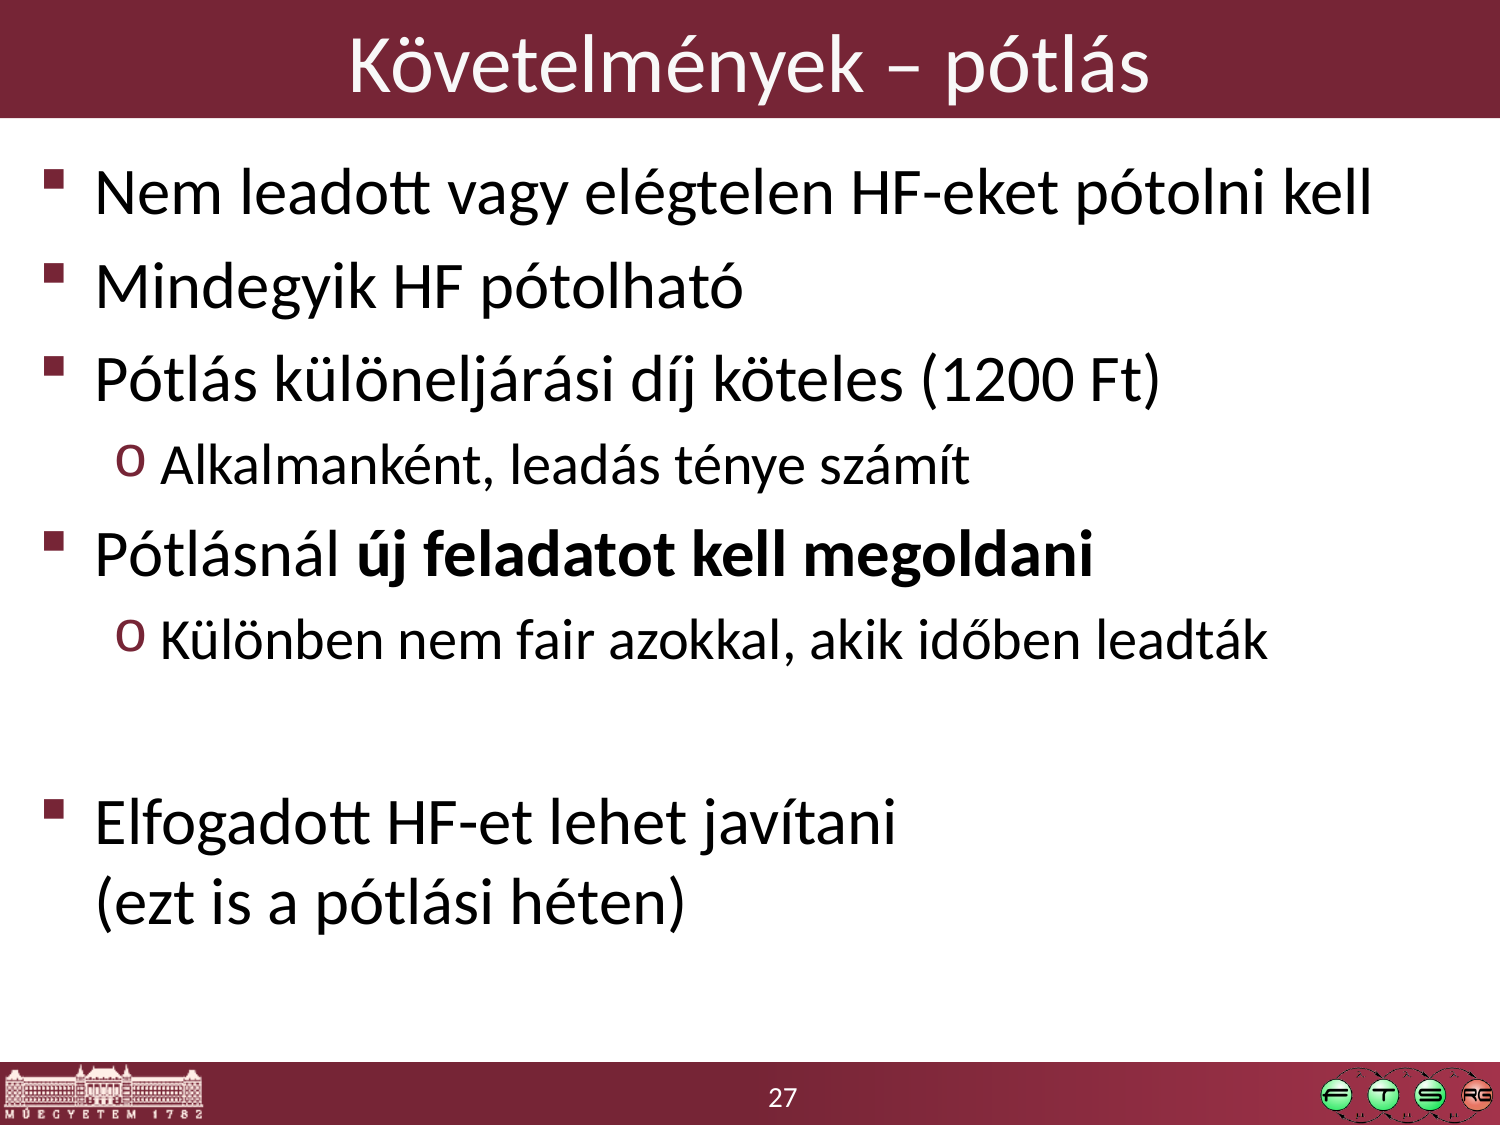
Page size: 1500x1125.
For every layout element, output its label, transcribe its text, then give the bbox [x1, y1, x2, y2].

title Követelmények – pótlás [0, 0, 1500, 119]
list Nem leadott vagy elégtelen HF-eket pótolni kell Mindegyik HF pótolható Pótlás különeljárási díj köteles (1200 Ft) Alkalmanként, leadás ténye számít Pótlásnál új feladatot kell megoldani Különben nem fair azokkal, akik időben leadták Elfogadott HF-et lehet javítani (ezt is a pótlási héten) [23, 140, 1477, 1048]
picture [1318, 1065, 1494, 1125]
picture [0, 1063, 209, 1123]
